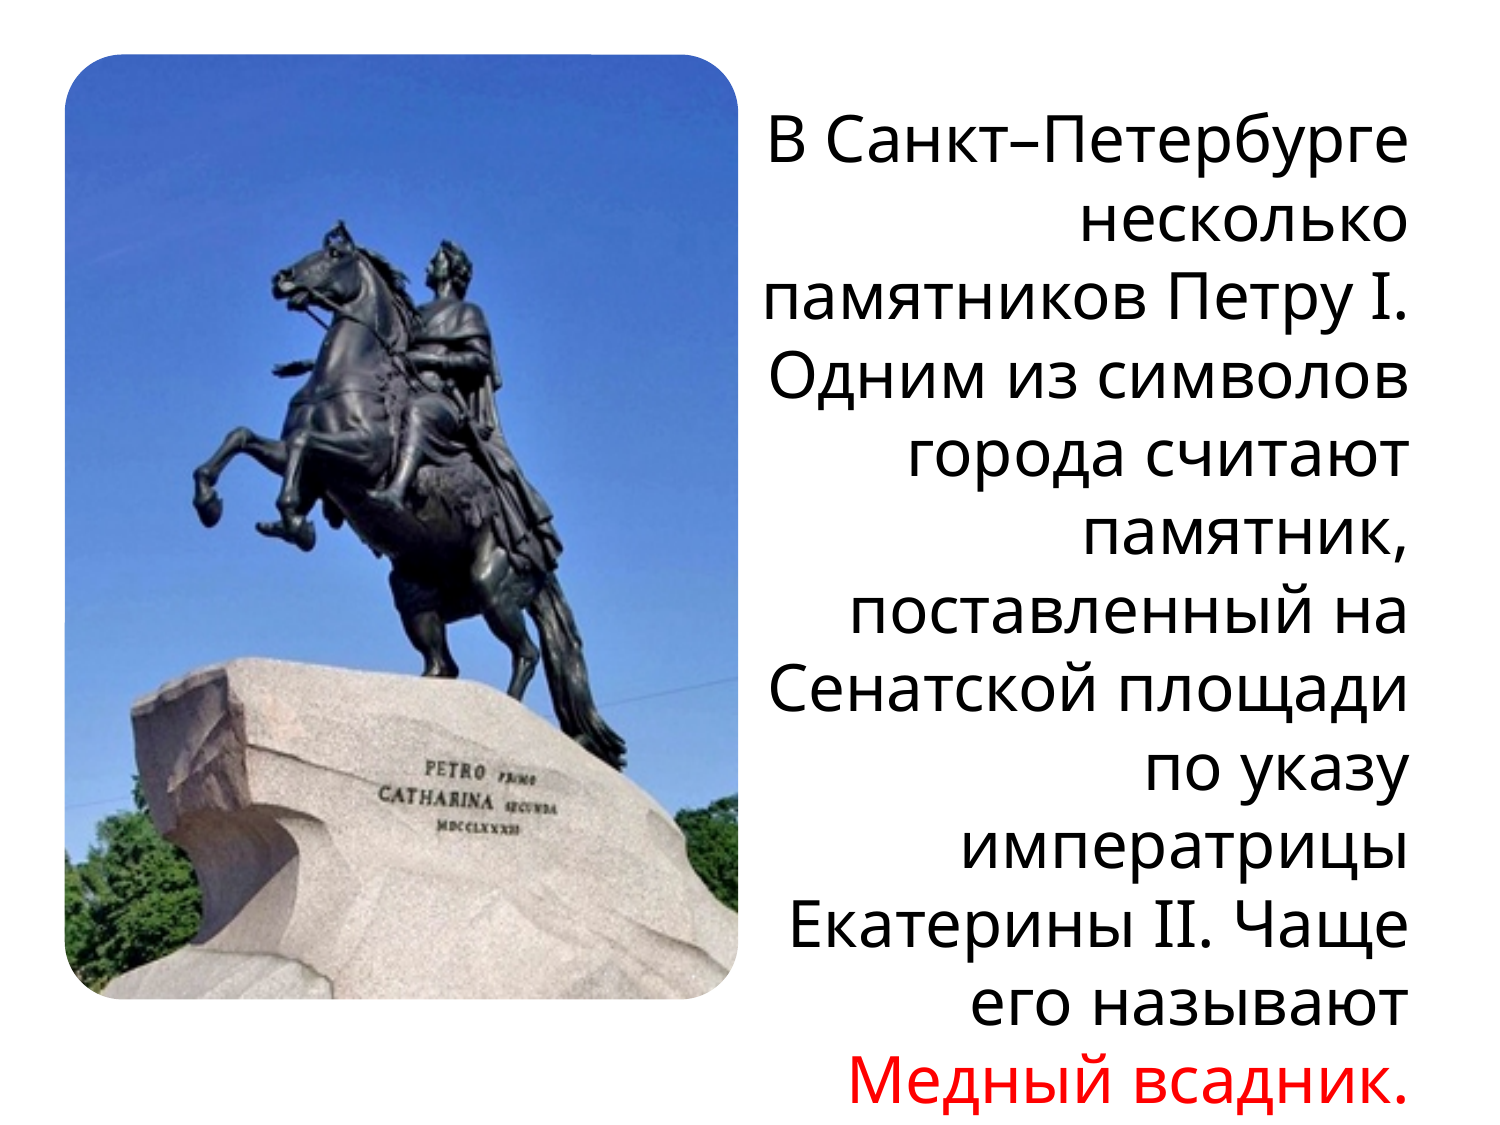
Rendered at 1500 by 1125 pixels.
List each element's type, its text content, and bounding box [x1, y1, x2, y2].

picture [64, 54, 739, 1000]
list В Санкт–Петербурге несколько памятников Петру I. Одним из символов города считают памятник, поставленный на Сенатской площади по указу императрицы Екатерины II. Чаще его называют Медный всадник. [643, 90, 1425, 1125]
